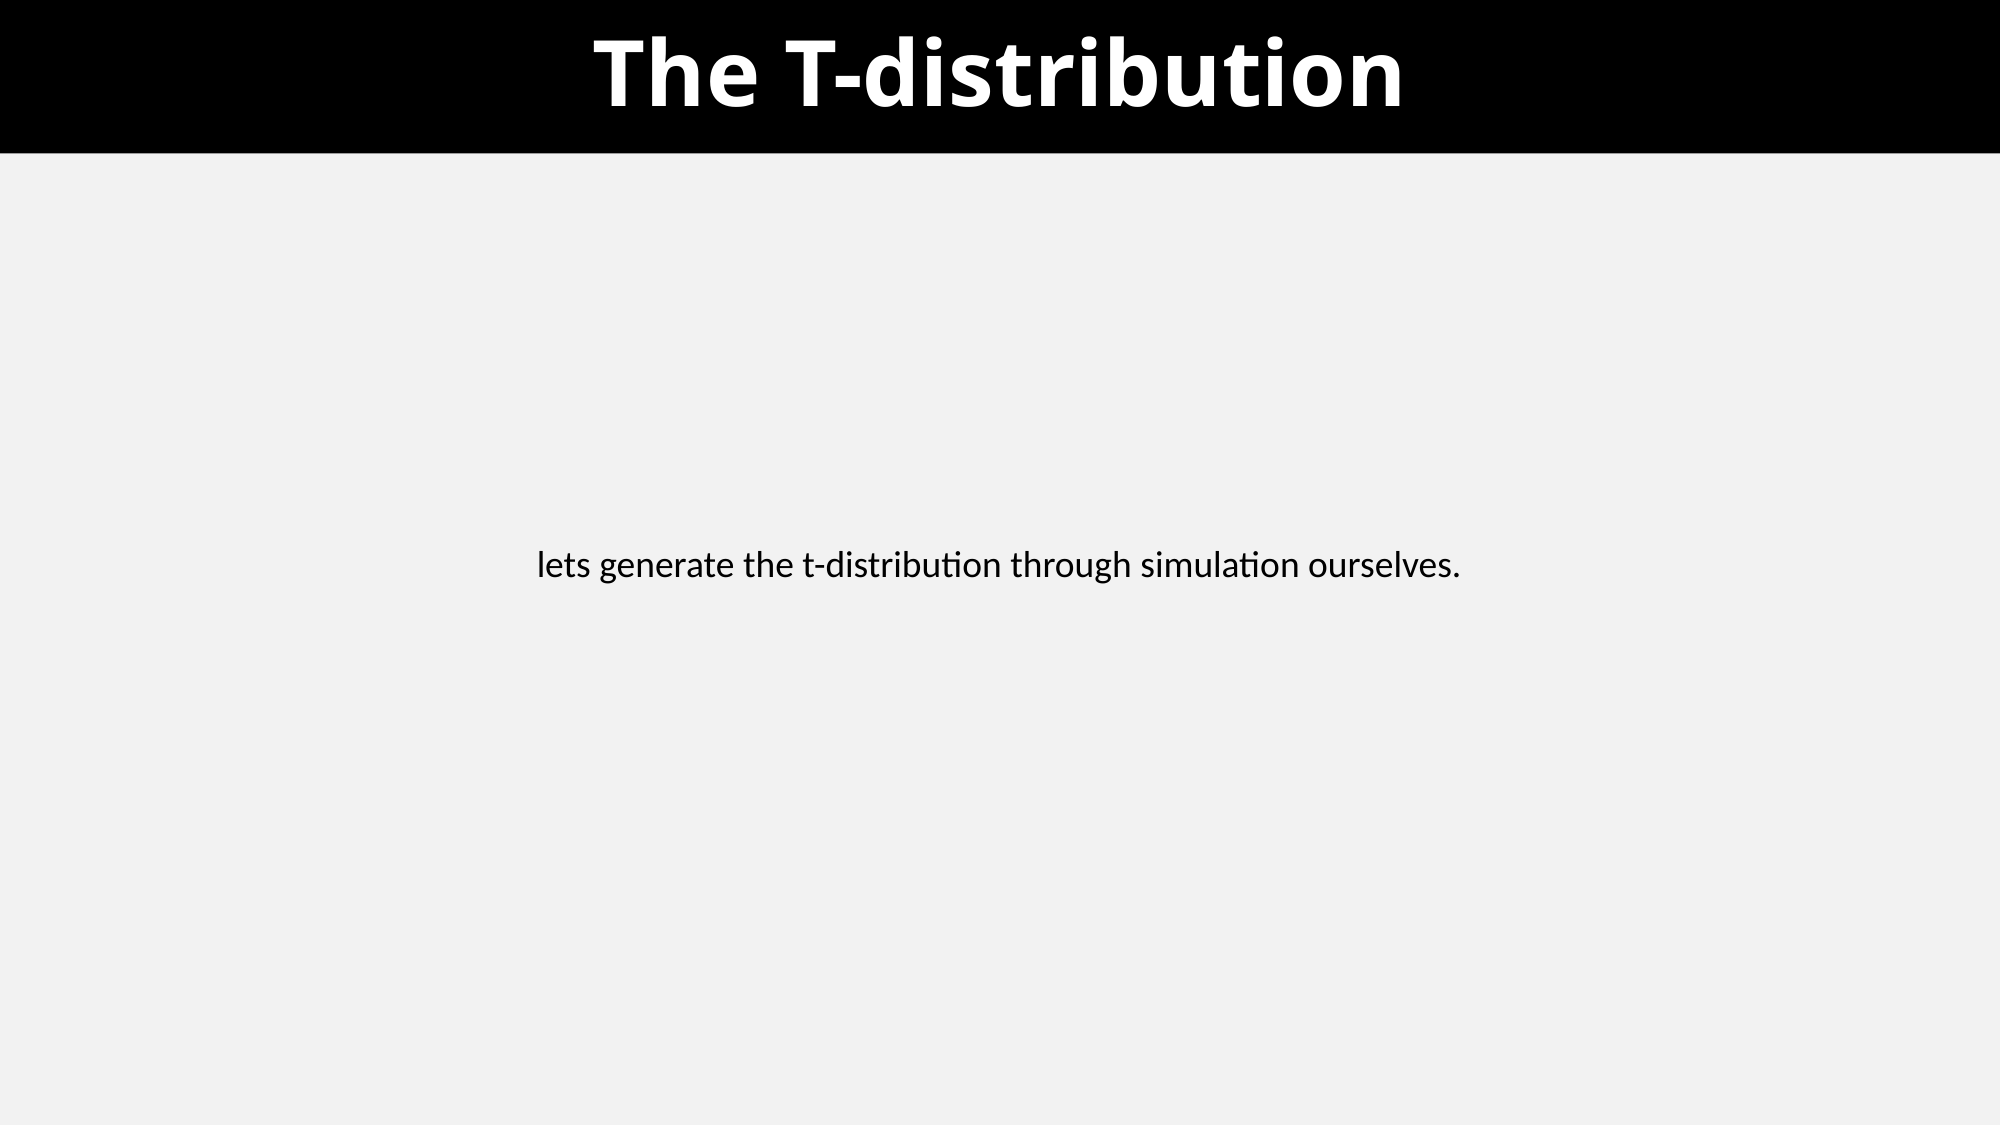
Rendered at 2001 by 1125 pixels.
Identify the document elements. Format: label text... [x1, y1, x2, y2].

title The T-distribution [0, 0, 2000, 154]
text_box lets generate the t-distribution through simulation ourselves. [522, 532, 1478, 592]
